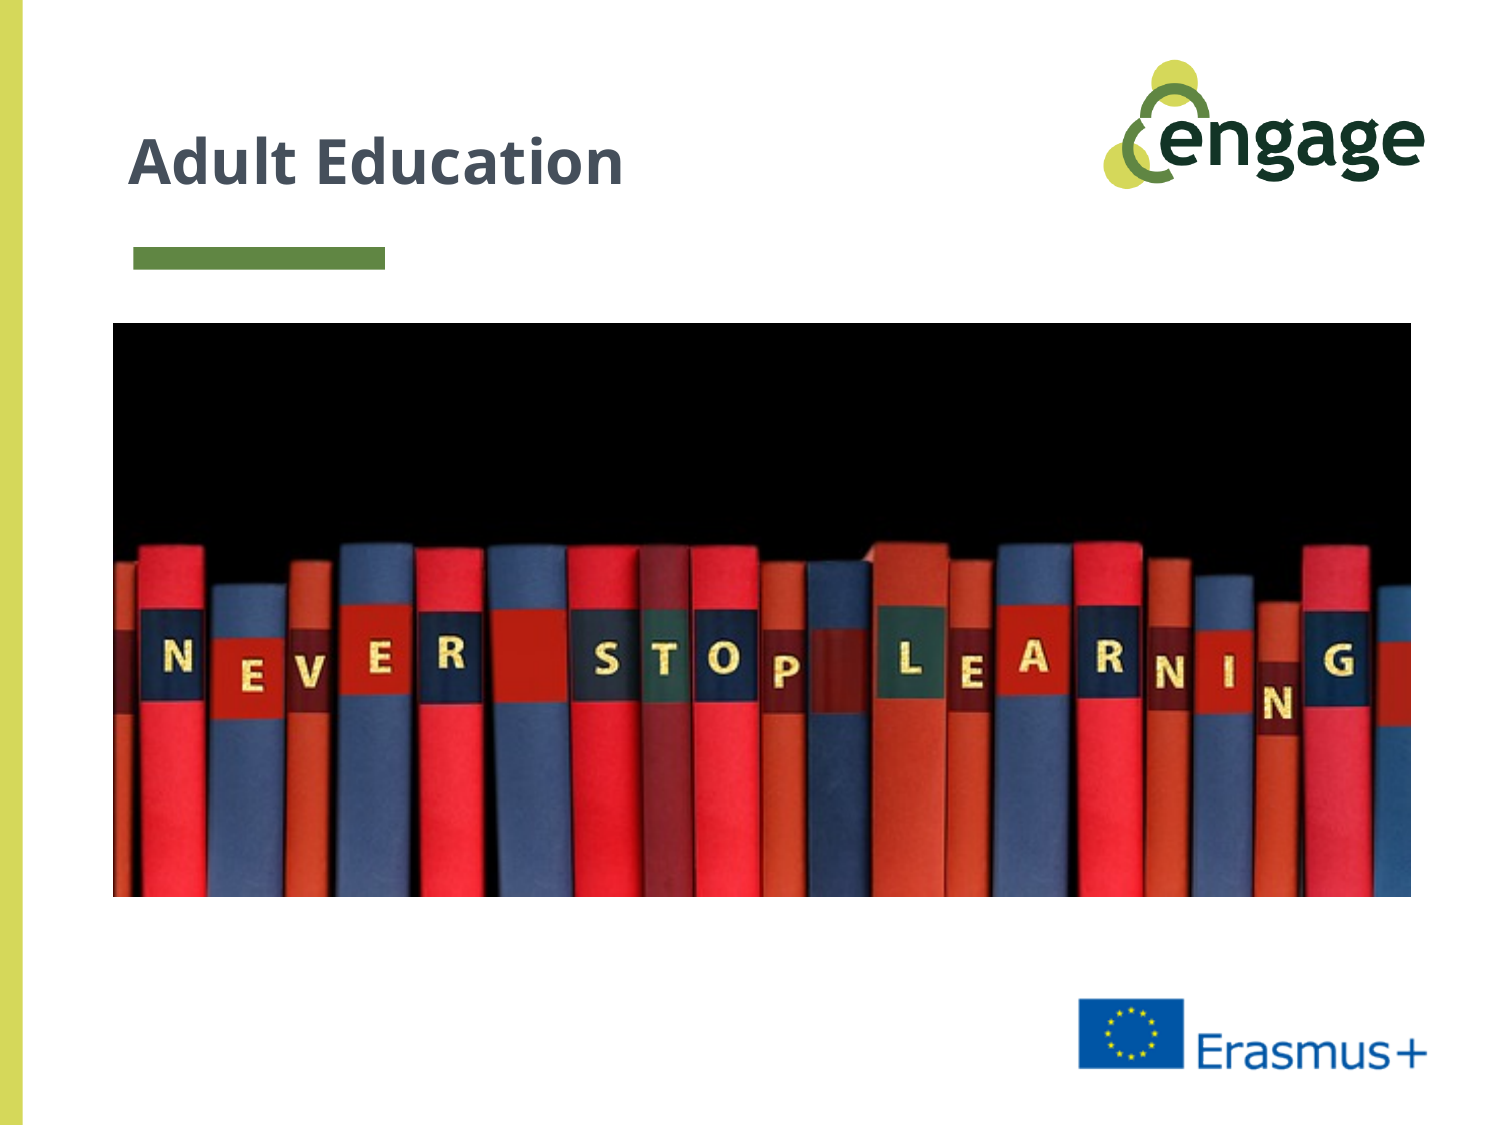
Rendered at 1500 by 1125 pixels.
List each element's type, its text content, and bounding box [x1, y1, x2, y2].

picture [113, 323, 1411, 897]
title Adult Education [113, 0, 1387, 212]
picture [1387, 37, 1448, 212]
picture [1058, 978, 1448, 1090]
